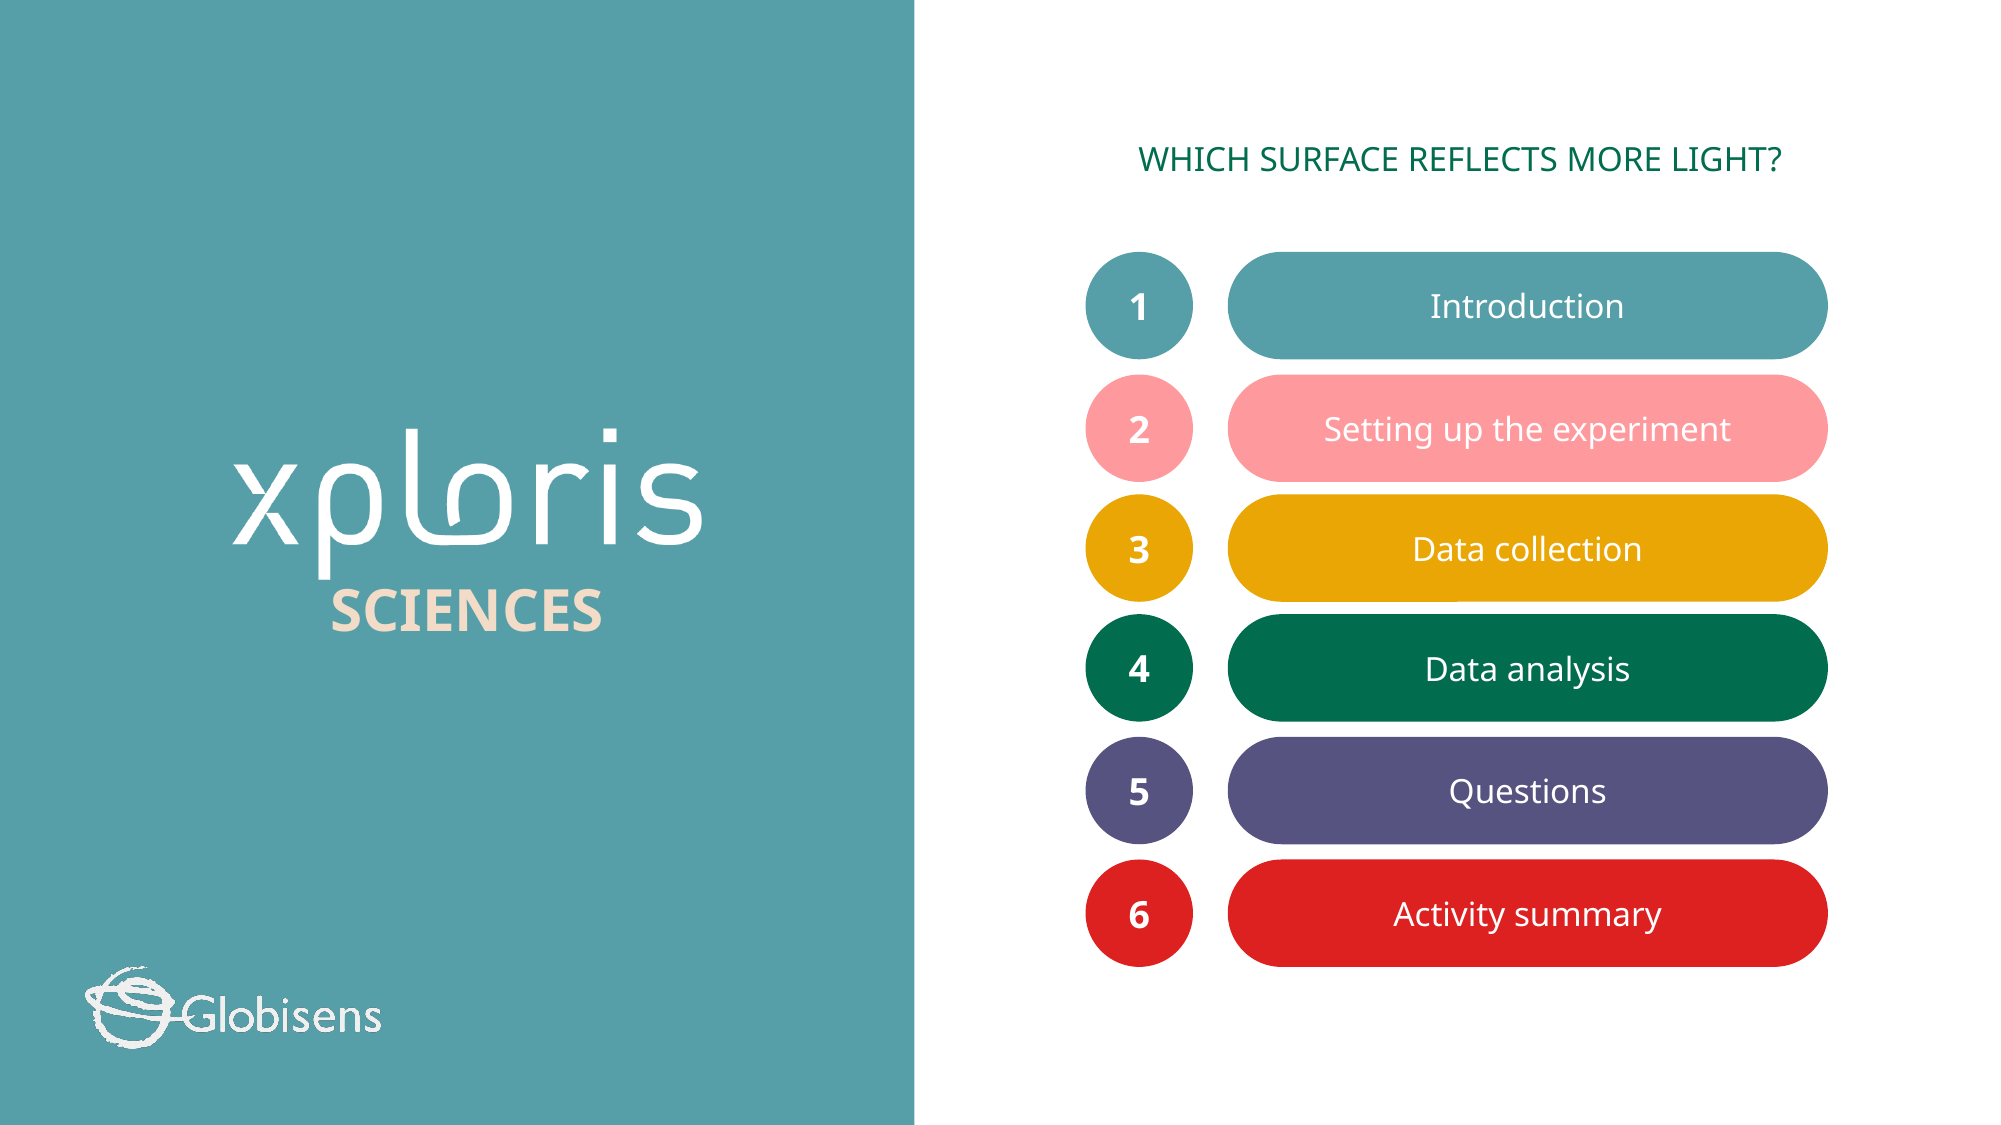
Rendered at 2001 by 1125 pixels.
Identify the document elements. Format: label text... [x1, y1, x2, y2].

text_box Data analysis [1227, 614, 1828, 722]
text_box Introduction [1227, 251, 1828, 360]
text_box Setting up the experiment [1227, 374, 1828, 482]
text_box Data collection [1227, 494, 1828, 602]
text_box 2 [1085, 374, 1193, 482]
text_box 4 [1085, 614, 1193, 722]
text_box SCIENCES [240, 588, 694, 646]
text_box 1 [1085, 251, 1193, 360]
text_box 3 [1085, 494, 1193, 602]
text_box 5 [1085, 736, 1193, 845]
text_box Questions [1227, 736, 1828, 845]
text_box 6 [1085, 859, 1193, 967]
text_box Activity summary [1227, 859, 1828, 967]
text_box WHICH SURFACE REFLECTS MORE LIGHT? [970, 107, 1951, 187]
picture [84, 966, 381, 1050]
picture [232, 428, 702, 580]
text_box [0, 0, 915, 1125]
